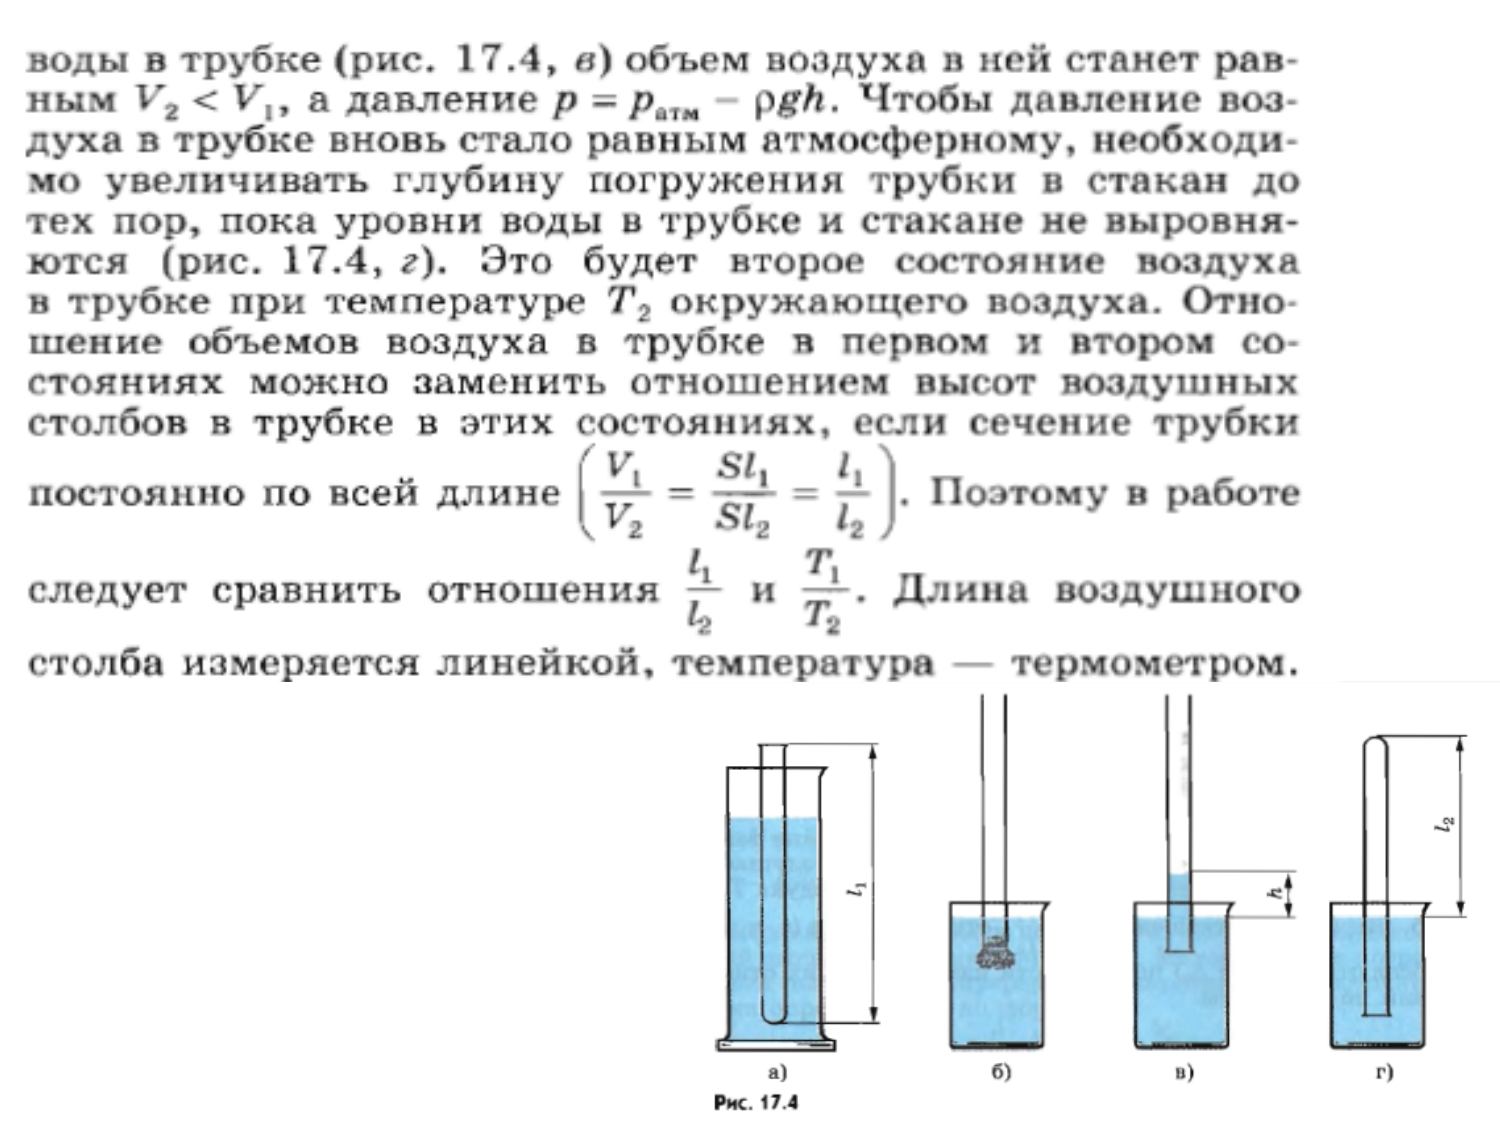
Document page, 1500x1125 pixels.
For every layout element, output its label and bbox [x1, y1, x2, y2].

picture [676, 681, 1500, 1125]
picture [1, 1, 1341, 682]
